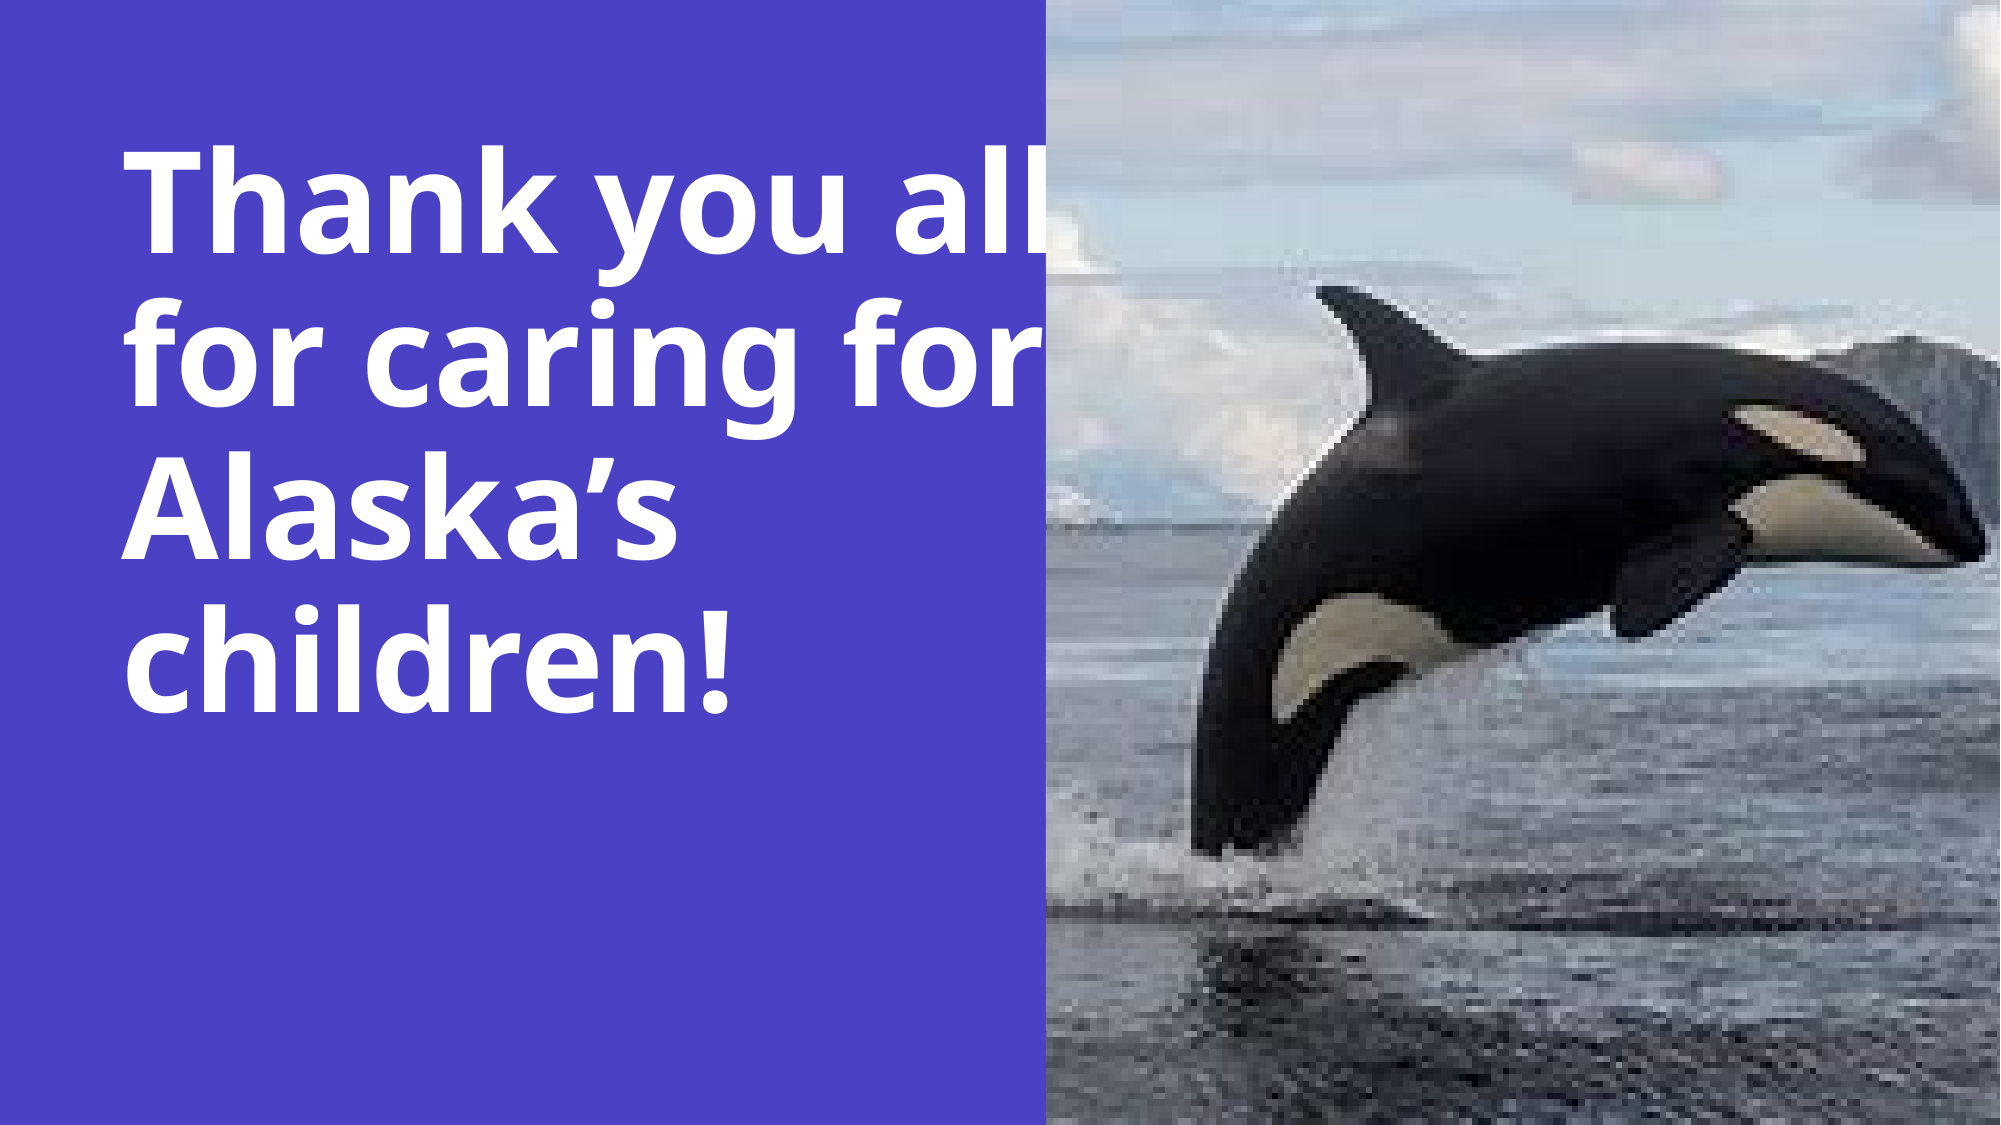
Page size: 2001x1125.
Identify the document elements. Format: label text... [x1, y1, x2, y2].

picture [1045, 0, 2000, 1125]
text_box [0, 0, 1045, 1125]
title Thank you all for caring for Alaska’s children! [106, 123, 1045, 777]
